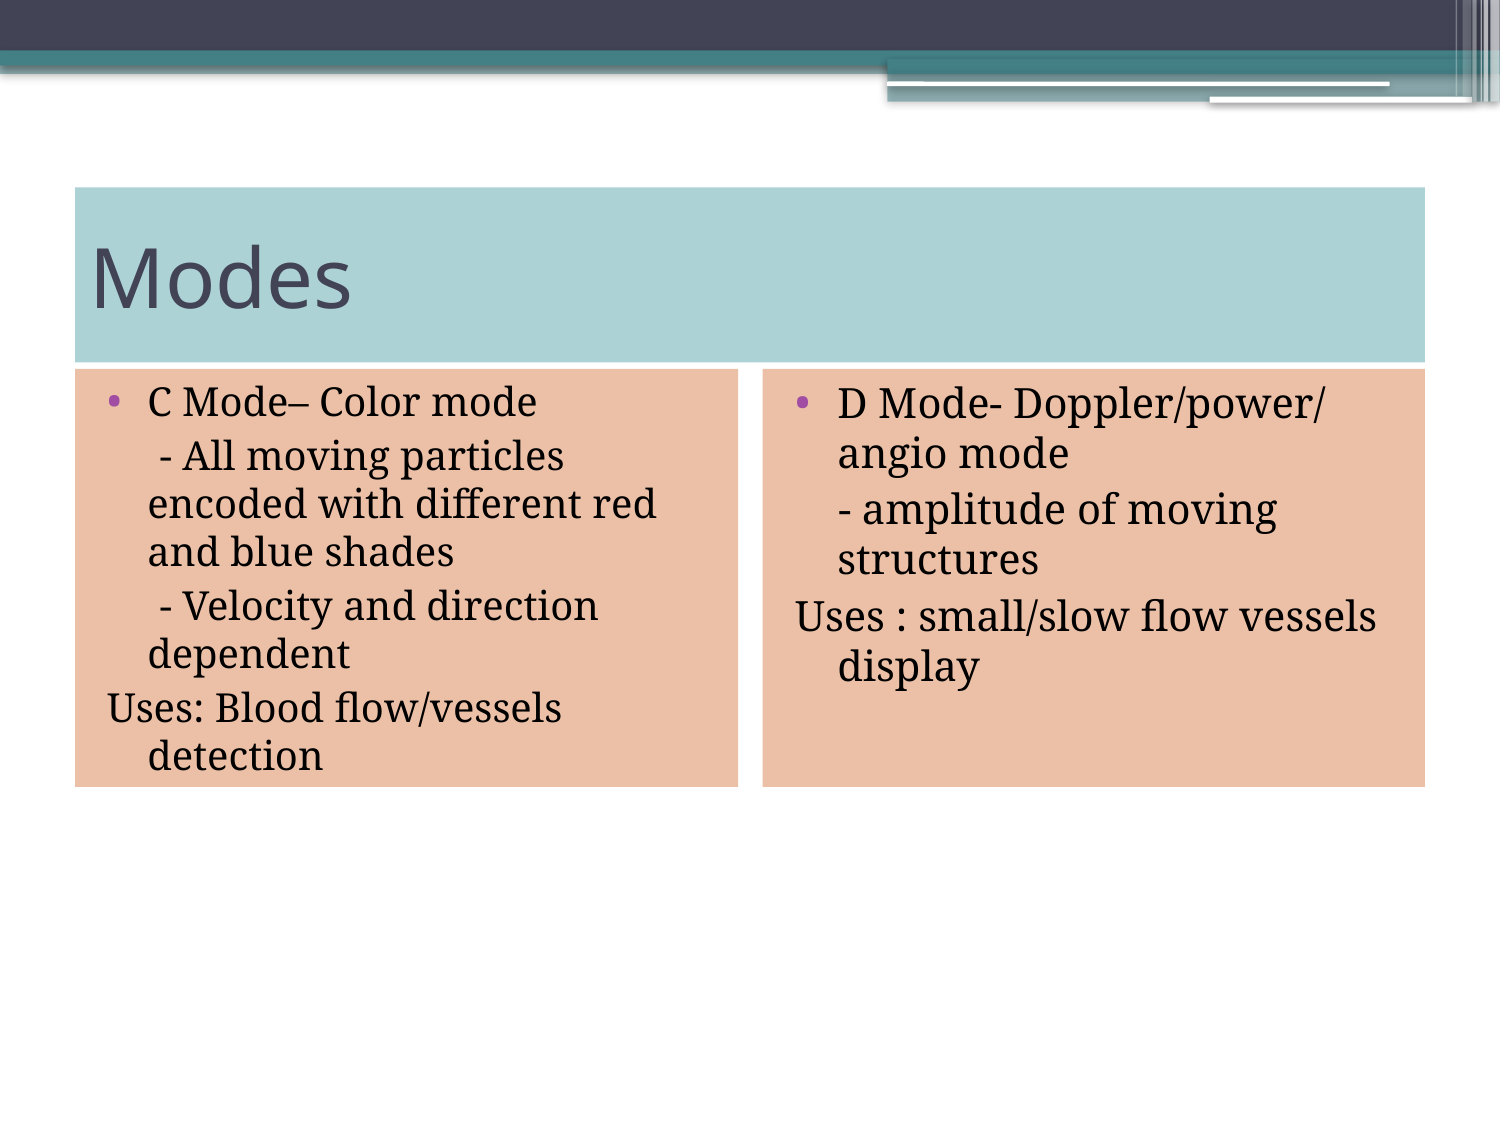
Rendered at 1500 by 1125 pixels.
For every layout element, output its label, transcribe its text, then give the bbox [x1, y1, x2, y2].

list D Mode- Doppler/power/ angio mode - amplitude of moving structures Uses : small/slow flow vessels display [762, 368, 1425, 787]
title Modes [75, 187, 1425, 363]
list C Mode– Color mode - All moving particles encoded with different red and blue shades - Velocity and direction dependent Uses: Blood flow/vessels detection [75, 368, 739, 787]
